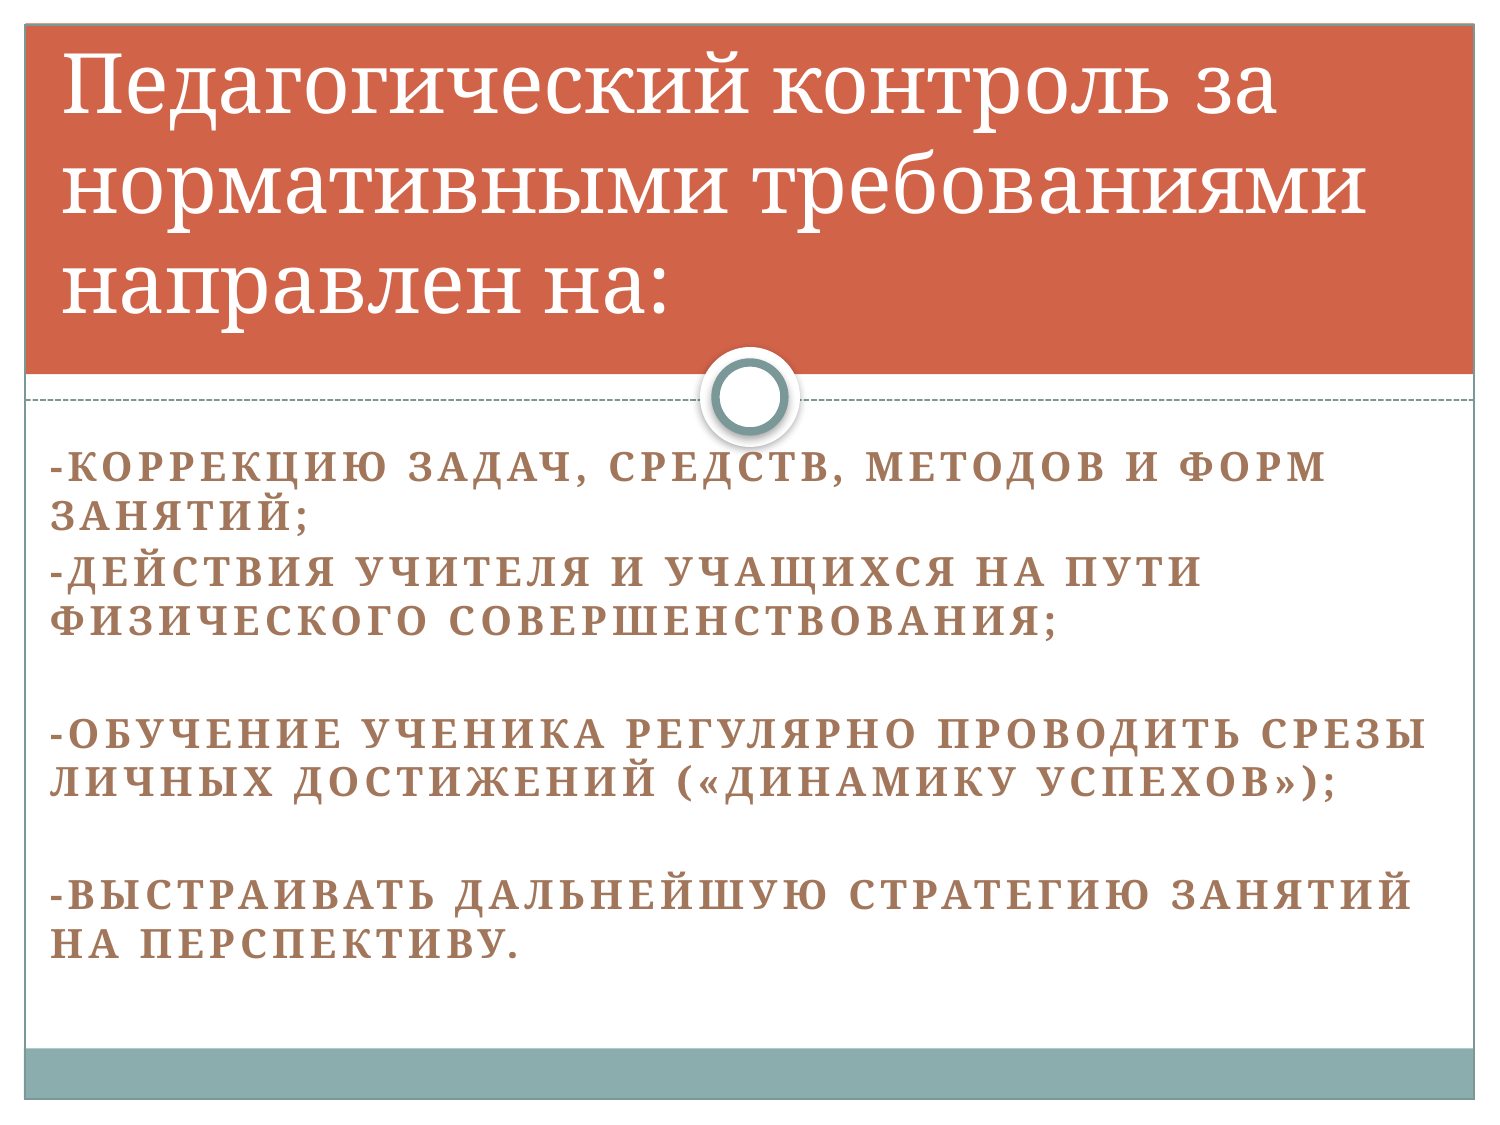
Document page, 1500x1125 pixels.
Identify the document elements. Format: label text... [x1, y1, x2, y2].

title Педагогический контроль за нормативными требованиями направлен на: [46, 87, 1454, 338]
list -Коррекцию задач, средств, методов и форм занятий; -Действия учителя и учащихся на пути физического совершенствования; -обучение ученика регулярно проводить срезы личных достижений («динамику успехов»); -Выстраивать дальнейшую стратегию занятий на перспективу. [35, 433, 1465, 1015]
